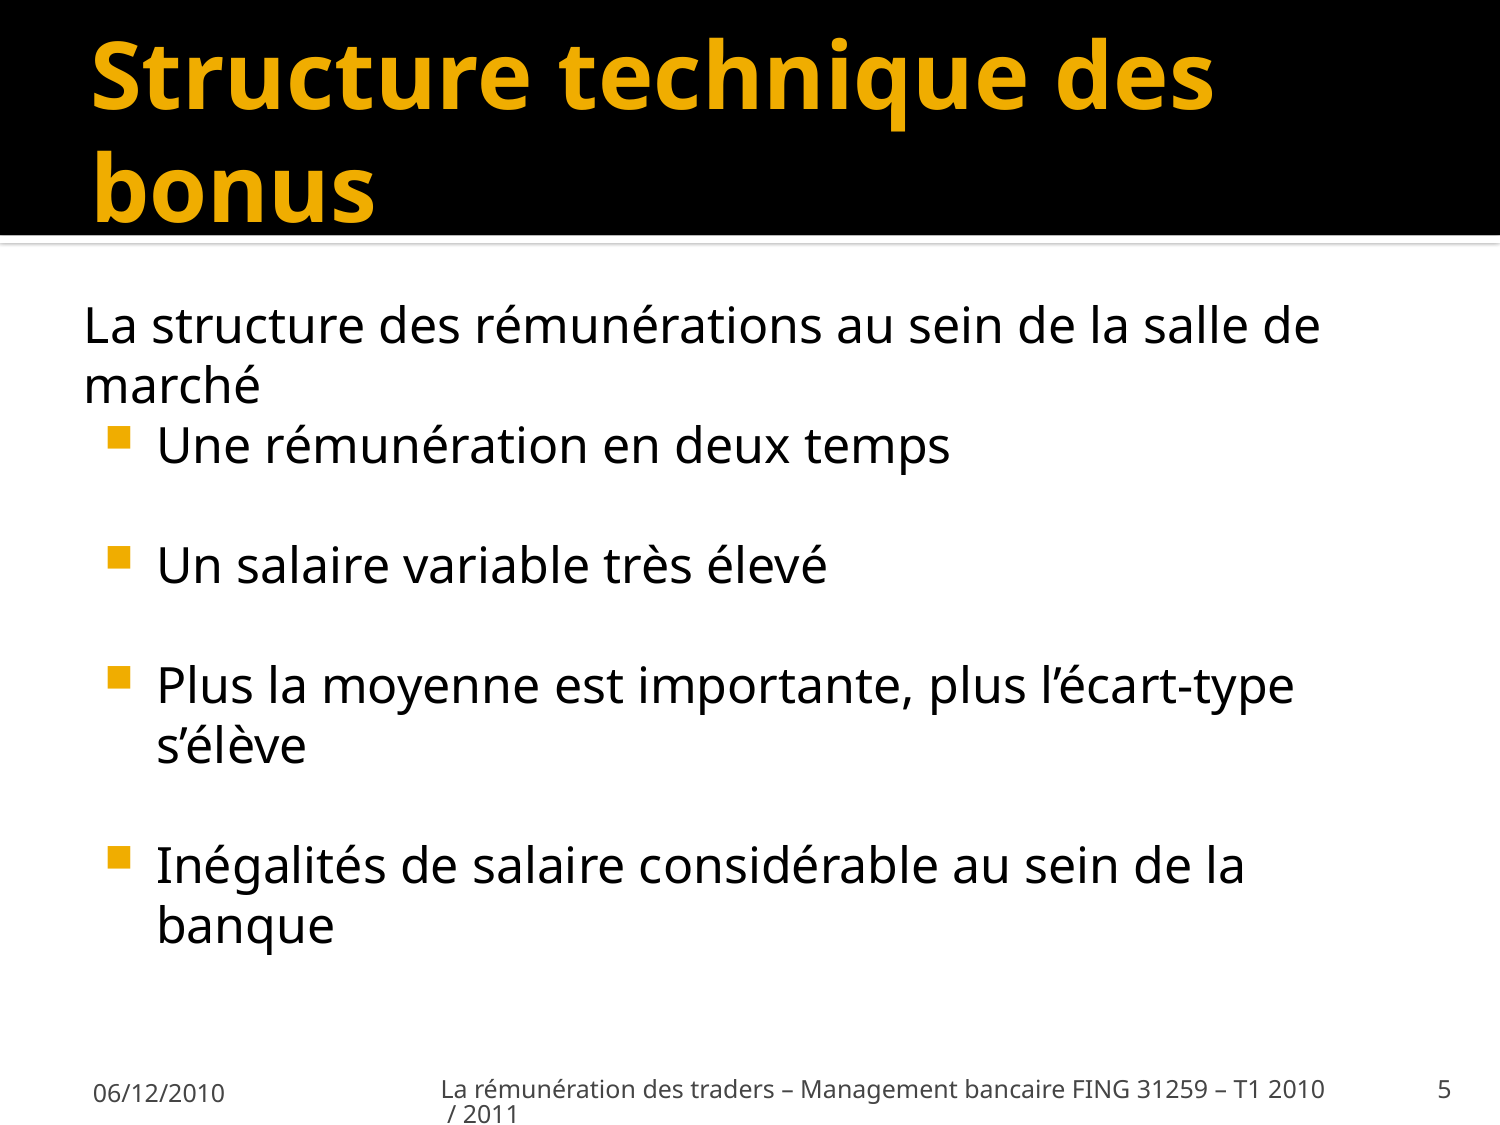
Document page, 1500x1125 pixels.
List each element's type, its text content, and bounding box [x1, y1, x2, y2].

text_box La structure des rémunérations au sein de la salle de marché [75, 278, 1430, 422]
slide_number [75, 1062, 425, 1108]
list Une rémunération en deux temps Un salaire variable très élevé Plus la moyenne est importante, plus l’écart-type s’élève Inégalités de salaire considérable au sein de la banque [75, 422, 1425, 1050]
footer La rémunération des traders – Management bancaire FING 31259 – T1 2010 / 2011 [433, 1062, 1337, 1108]
slide_number 5 [1345, 1062, 1467, 1108]
title Structure technique des bonus [75, 25, 1425, 231]
